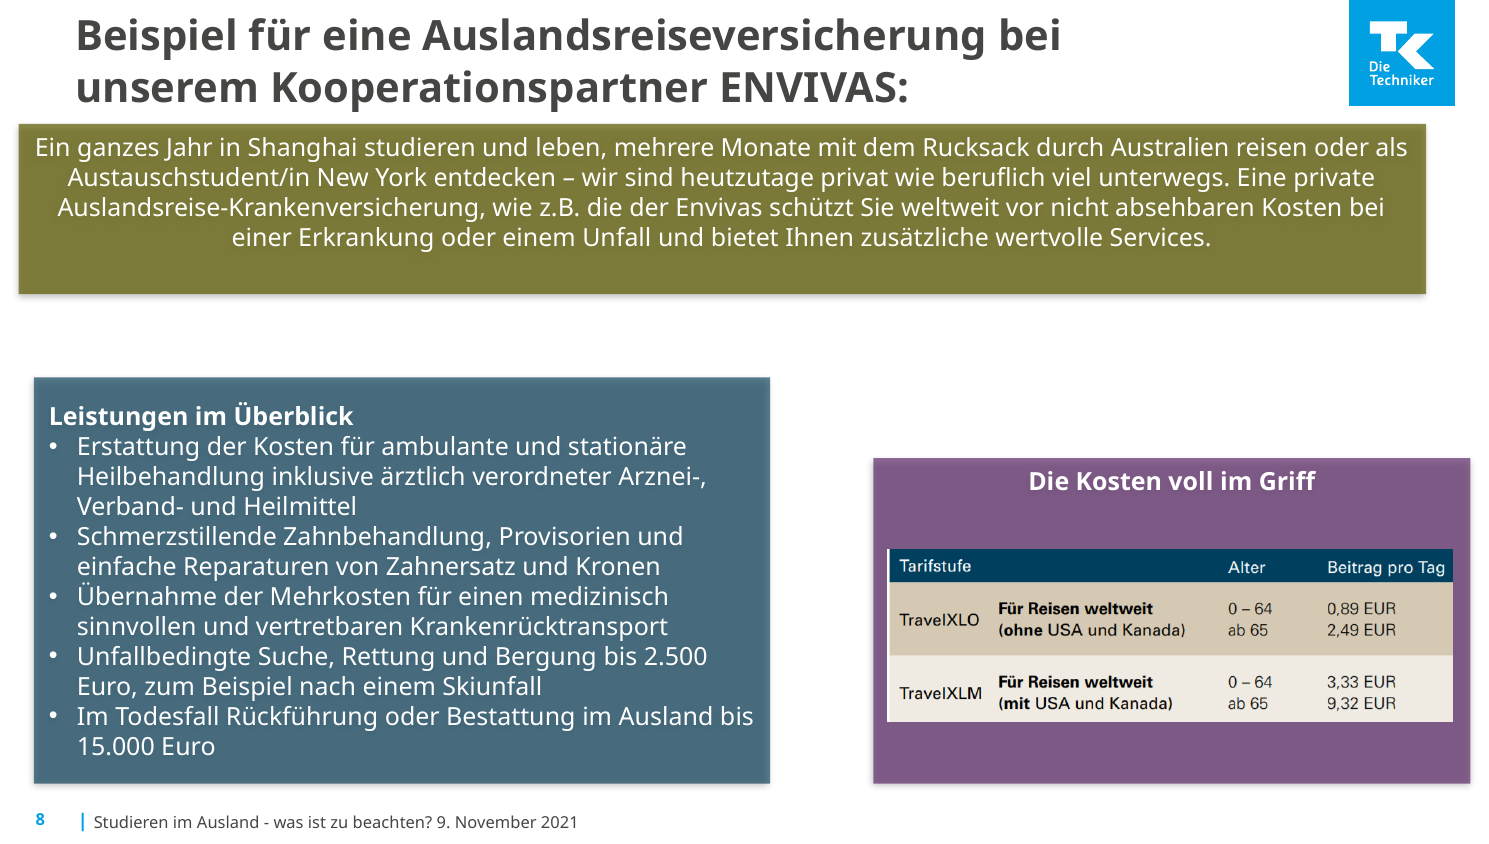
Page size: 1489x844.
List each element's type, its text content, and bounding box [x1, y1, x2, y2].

text_box Die Kosten voll im Griff [873, 457, 1471, 784]
text_box Ein ganzes Jahr in Shanghai studieren und leben, mehrere Monate mit dem Rucksack durch Australien reisen oder als Austauschstudent/in New York entdecken – wir sind heutzutage privat wie beruflich viel unterwegs. Eine private Auslandsreise-Krankenversicherung, wie z.B. die der Envivas schützt Sie weltweit vor nicht absehbaren Kosten bei einer Erkrankung oder einem Unfall und bietet Ihnen zusätzliche wertvolle Services. [18, 123, 1427, 295]
picture [1229, 562, 1239, 572]
picture [1329, 562, 1334, 573]
footer Studieren im Ausland - was ist zu beachten? 9. November 2021 [93, 808, 1453, 832]
picture [1389, 565, 1396, 575]
picture [963, 564, 970, 571]
picture [1335, 565, 1345, 572]
picture [900, 560, 909, 571]
picture [1366, 565, 1379, 576]
picture [1375, 565, 1381, 574]
text_box Beispiel für eine Auslandsreiseversicherung bei unserem Kooperationspartner ENVIVAS: [60, 0, 1253, 121]
picture [1429, 565, 1438, 572]
picture [934, 564, 940, 571]
picture [1437, 565, 1444, 576]
picture [886, 548, 1453, 722]
text_box Leistungen im Überblick Erstattung der Kosten für ambulante und stationäre Heilbehandlung inklusive ärztlich verordneter Arznei-, Verband- und Heilmittel Schmerzstillende Zahnbehandlung, Provisorien und einfache Reparaturen von Zahnersatz und Kronen Übernahme der Mehrkosten für einen medizinisch sinnvollen und vertretbaren Krankenrücktransport Unfallbedingte Suche, Rettung und Bergung bis 2.500 Euro, zum Beispiel nach einem Skiunfall Im Todesfall Rückführung oder Bestattung im Ausland bis 15.000 Euro [33, 377, 771, 784]
